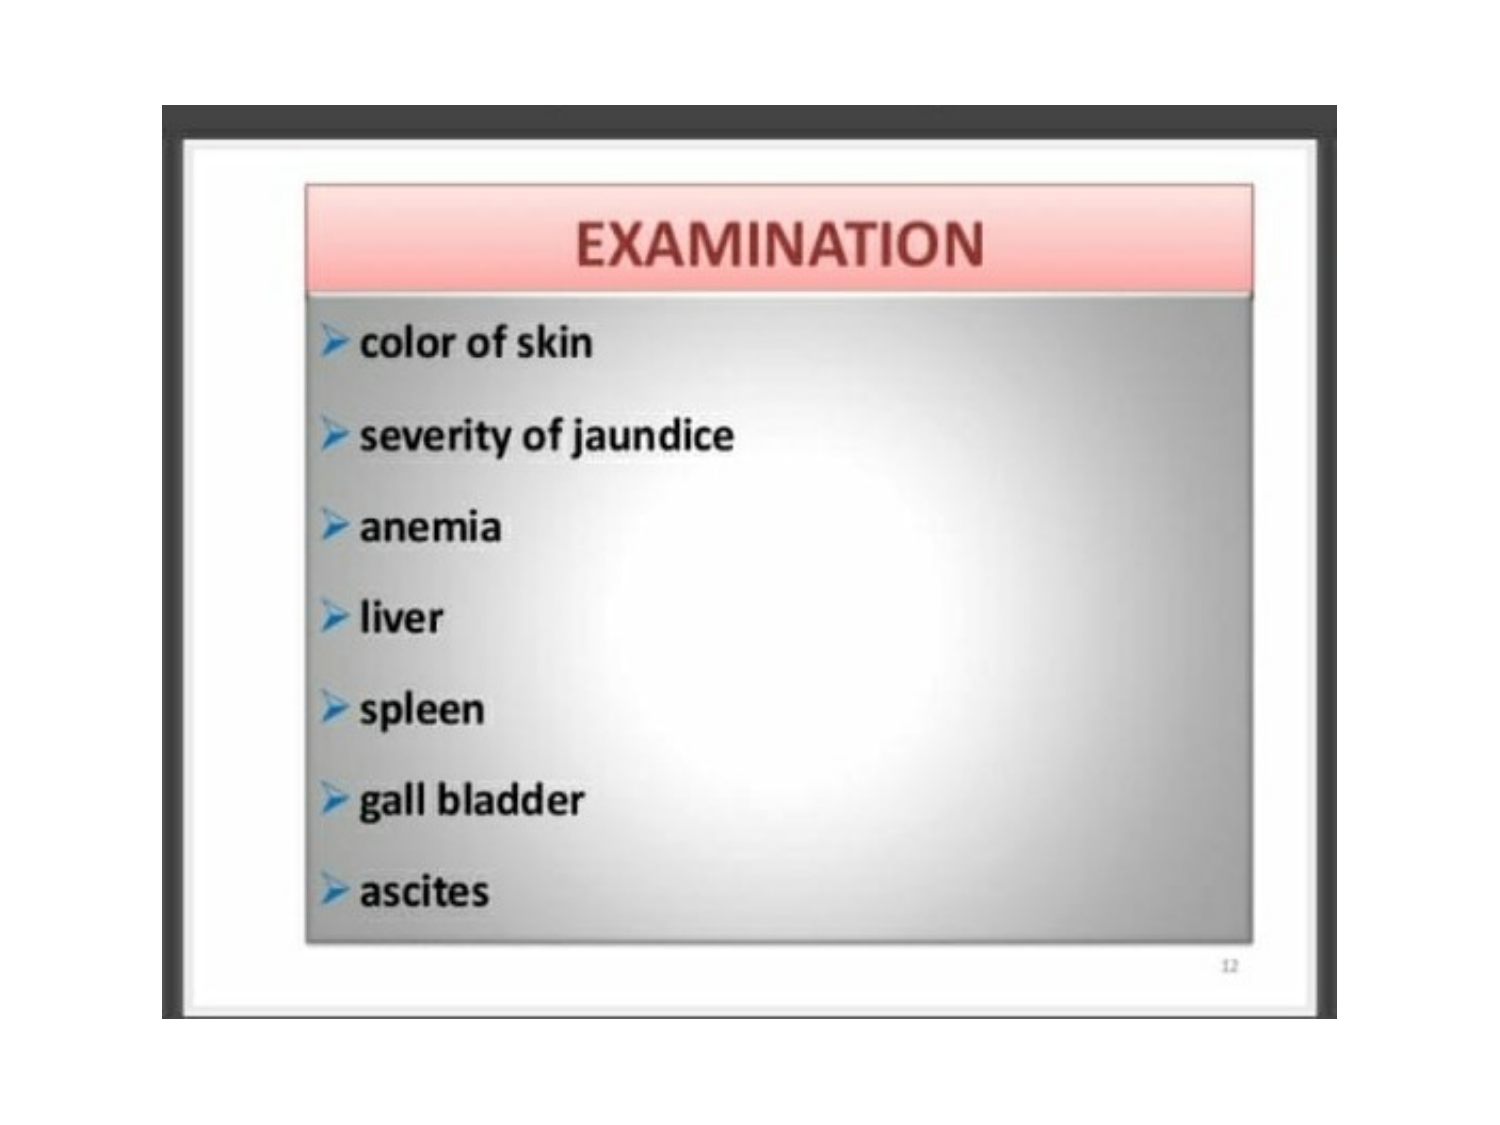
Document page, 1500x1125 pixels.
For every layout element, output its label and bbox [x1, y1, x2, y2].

picture [162, 105, 1337, 1019]
